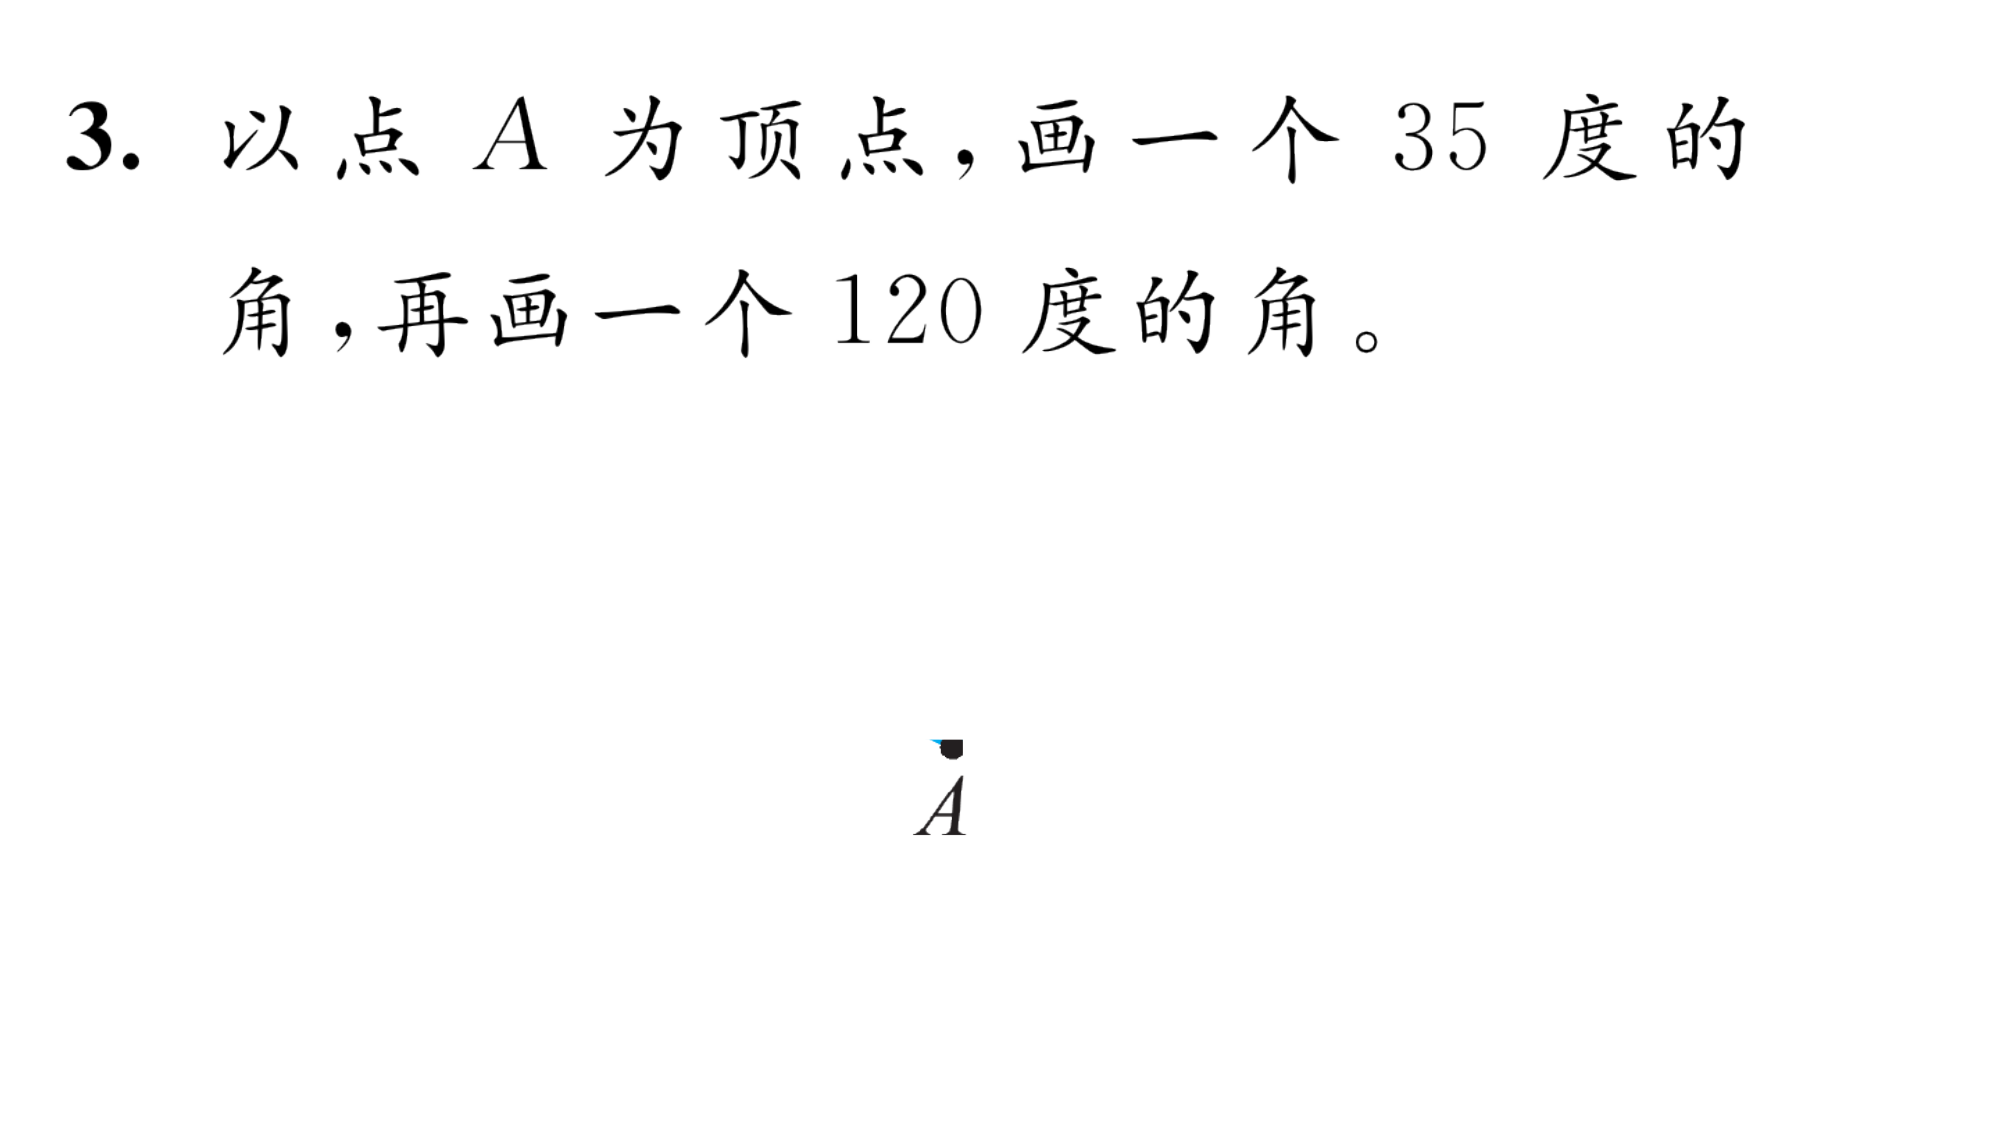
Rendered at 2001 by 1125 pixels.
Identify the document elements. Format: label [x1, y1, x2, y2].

picture [58, 58, 1949, 916]
